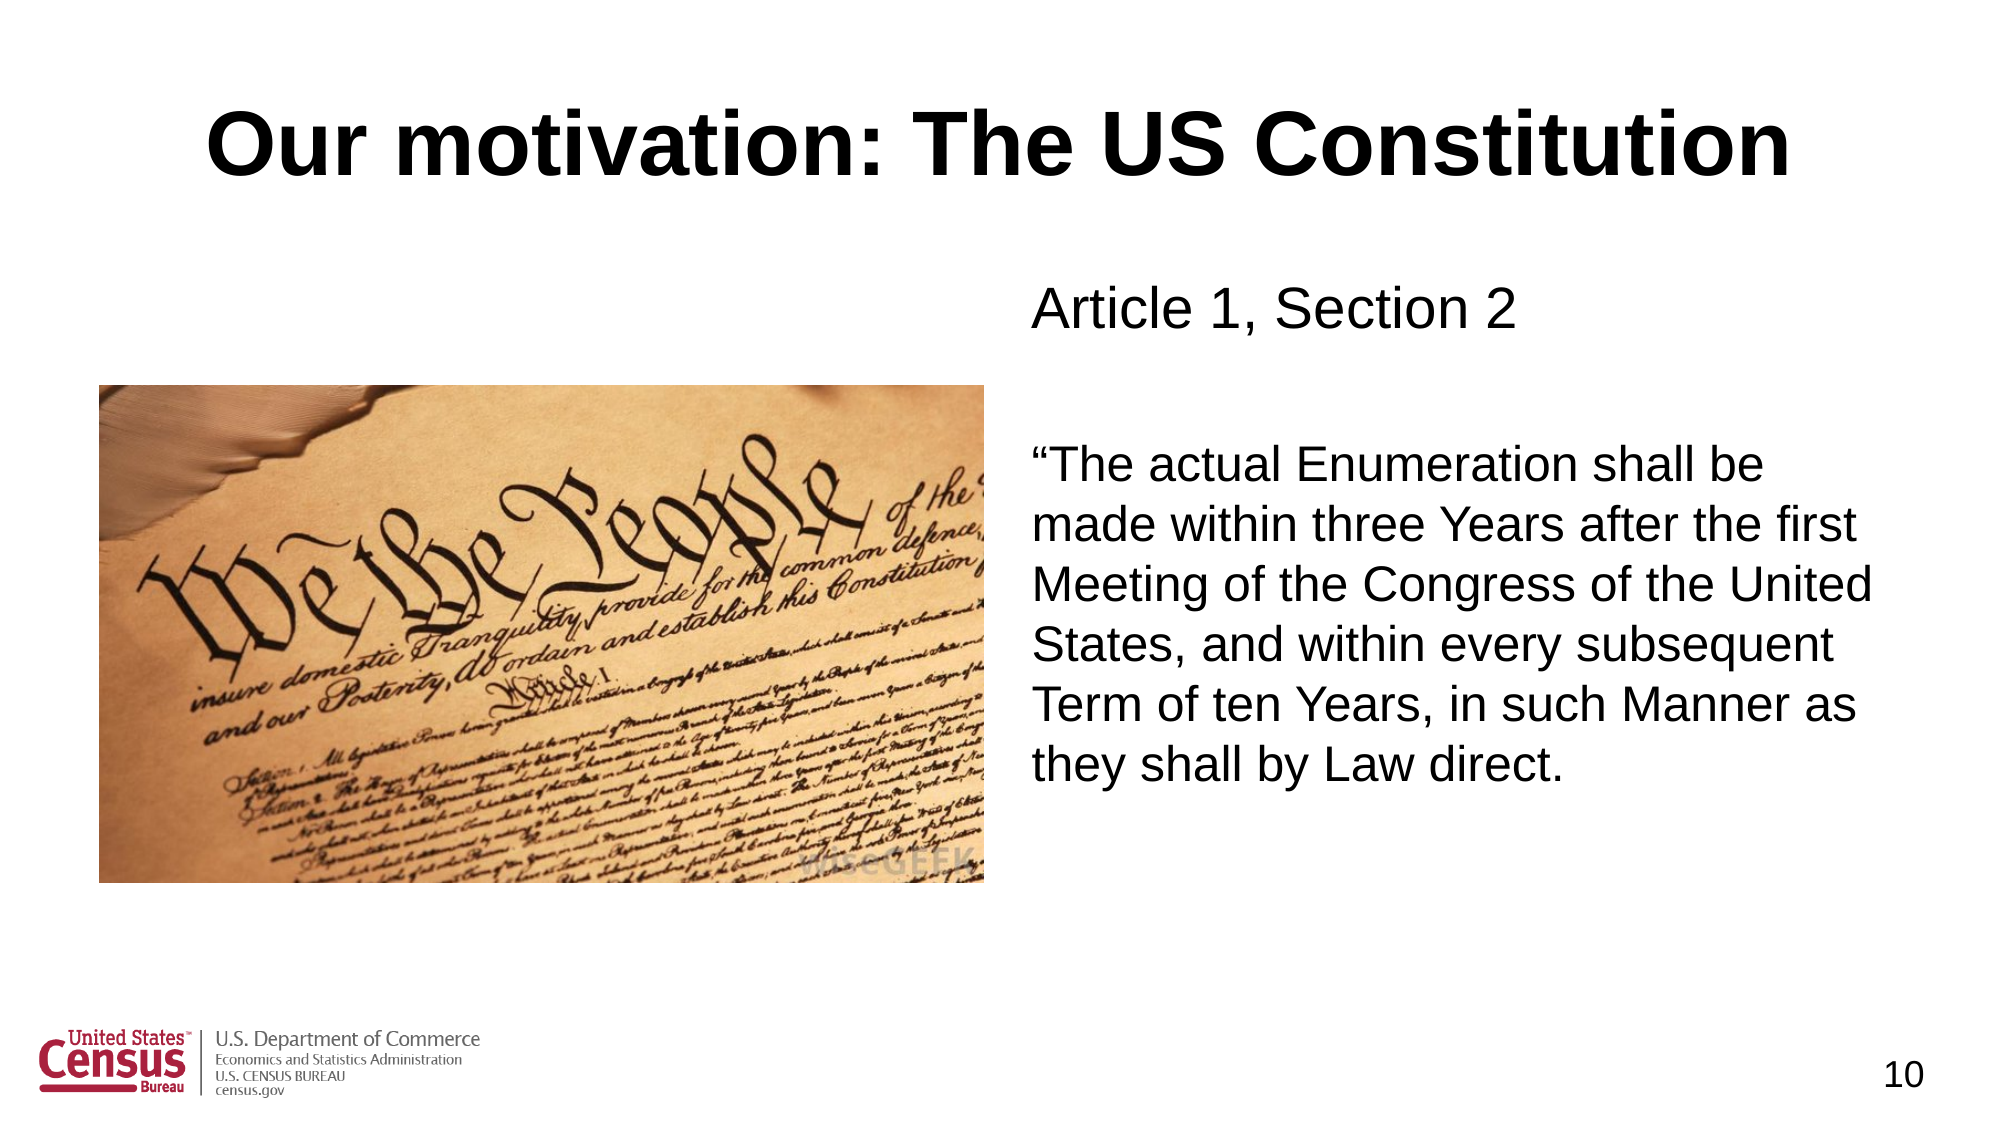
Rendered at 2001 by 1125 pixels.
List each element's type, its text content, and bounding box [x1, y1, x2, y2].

picture [0, 1022, 488, 1125]
slide_number 10 [1514, 1042, 1940, 1102]
title Our motivation: The US Constitution [99, 45, 1900, 233]
list Article 1, Section 2 “The actual Enumeration shall be made within three Years after the first Meeting of the Congress of the United States, and within every subsequent Term of ten Years, in such Manner as they shall by Law direct. [1016, 262, 1900, 1005]
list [99, 384, 984, 883]
